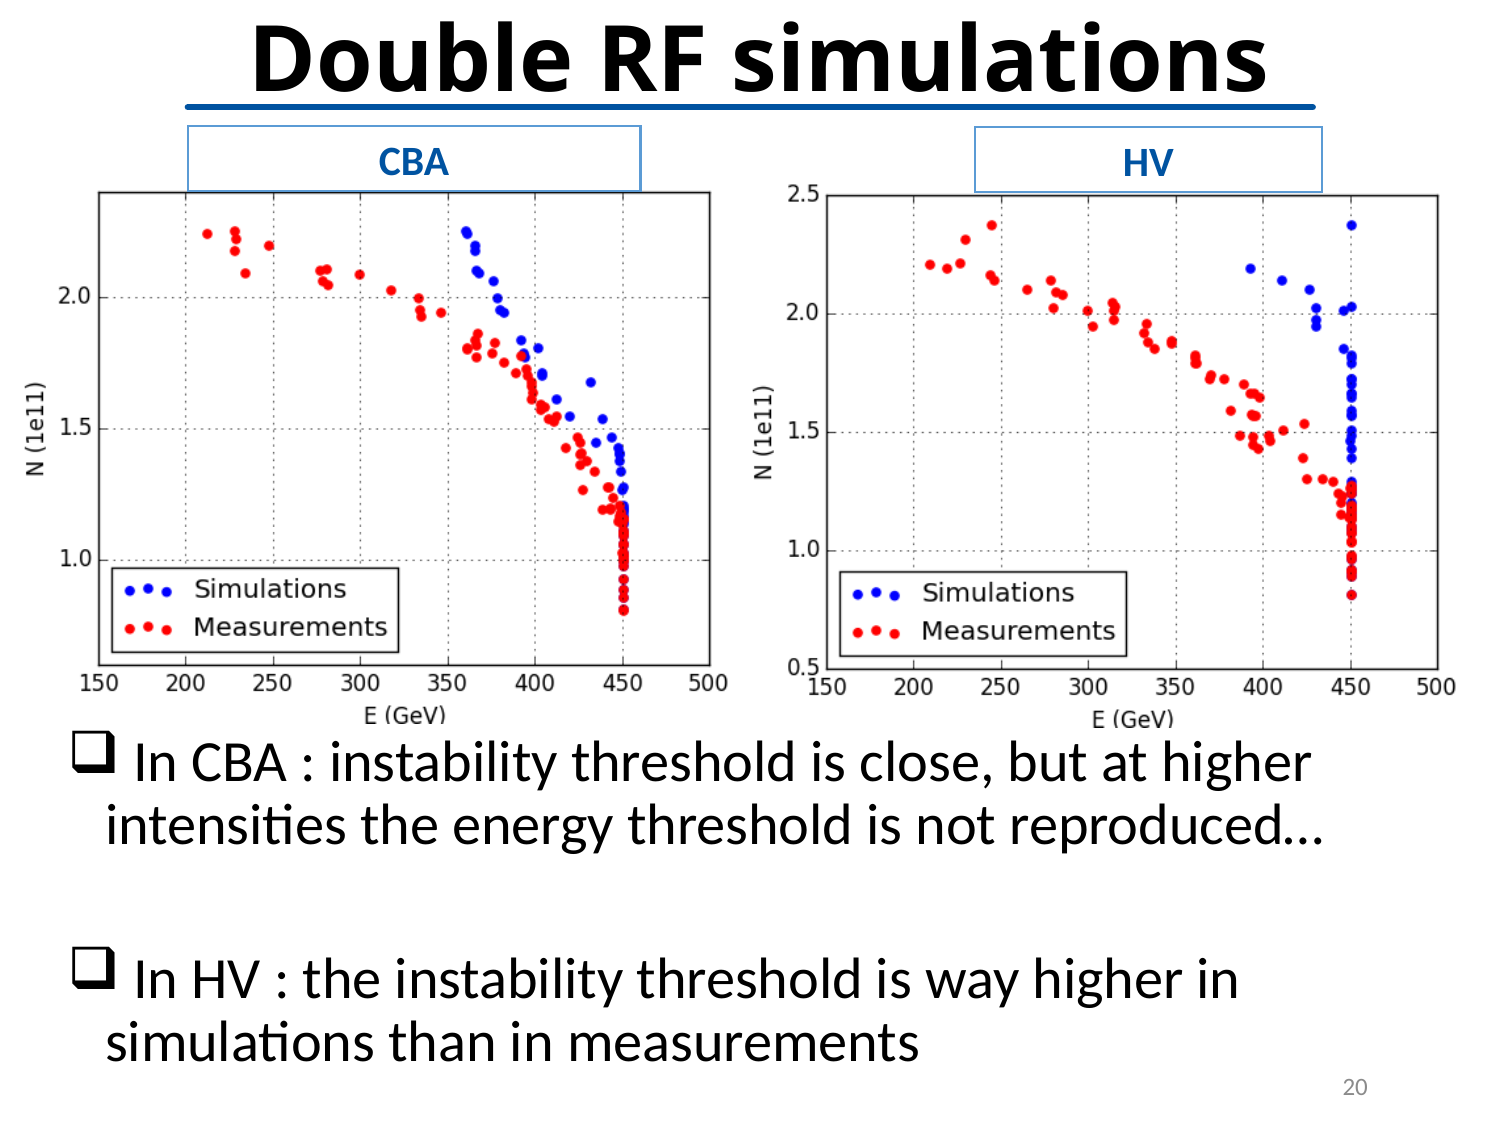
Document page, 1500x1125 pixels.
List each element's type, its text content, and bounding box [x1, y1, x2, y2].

picture [0, 133, 1500, 728]
text_box CBA [187, 125, 642, 133]
text_box In CBA : instability threshold is close, but at higher intensities the energy threshold is not reproduced… In HV : the instability threshold is way higher in simulations than in measurements [52, 724, 1465, 1113]
title Double RF simulations [0, 19, 1500, 104]
text_box HV [974, 126, 1323, 136]
